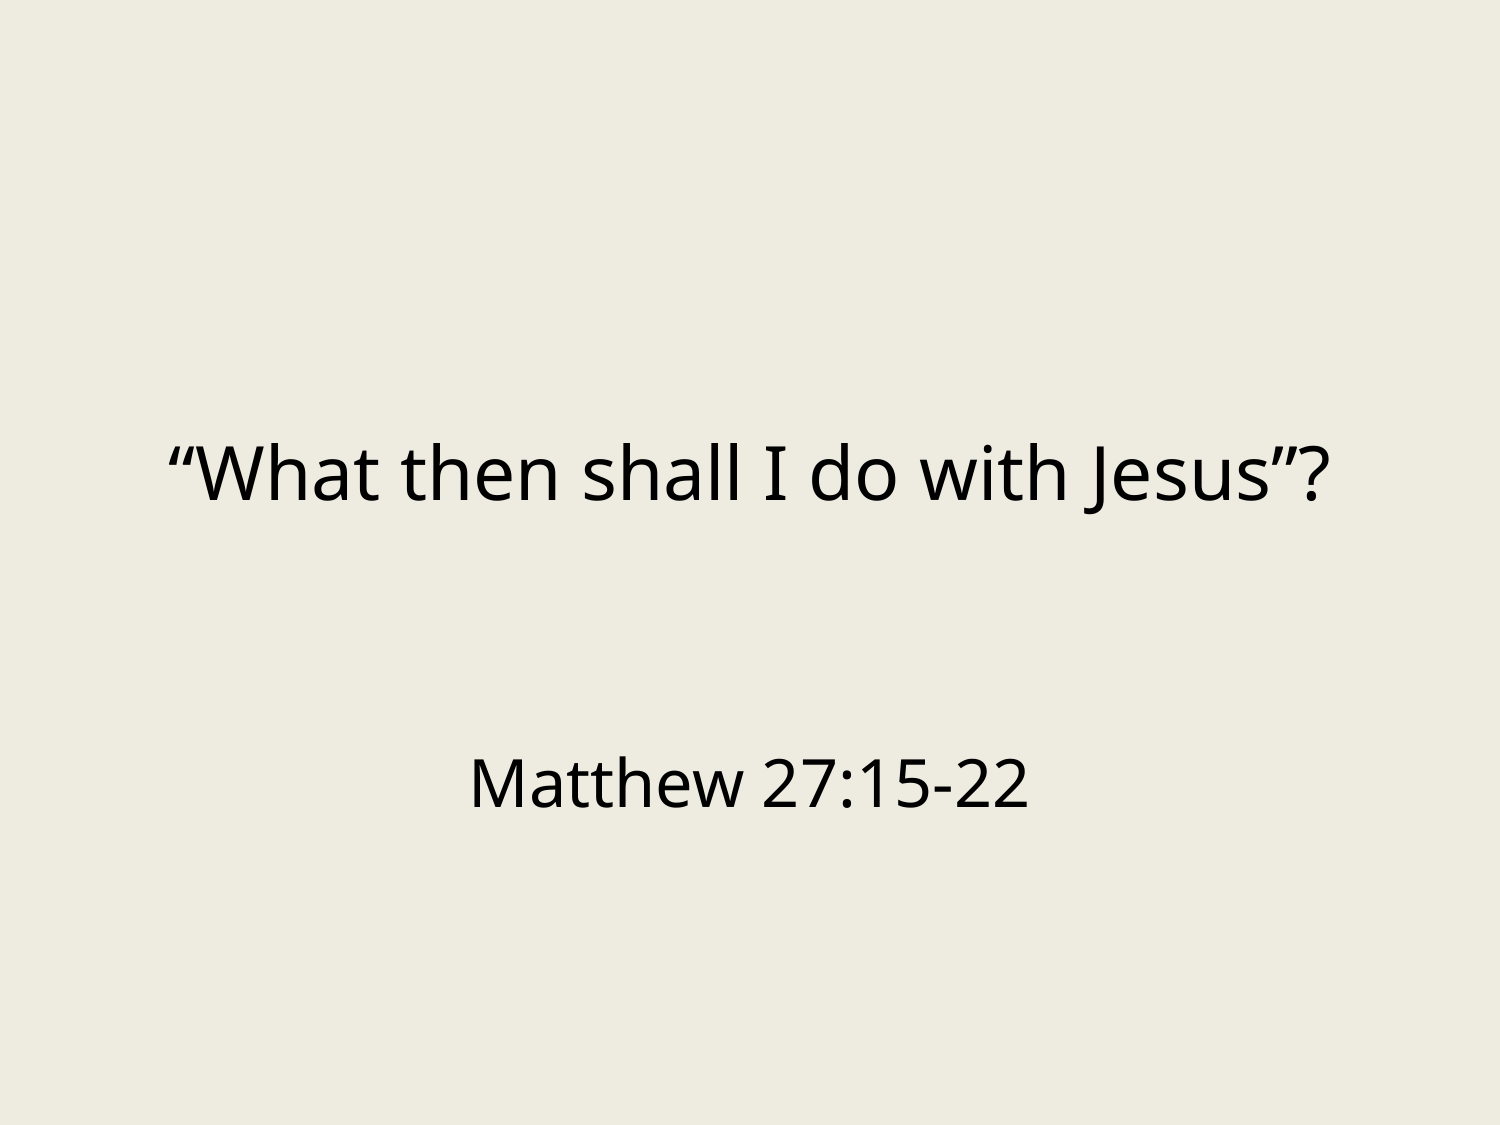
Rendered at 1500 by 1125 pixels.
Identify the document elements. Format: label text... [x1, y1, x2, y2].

subtitle Matthew 27:15-22 [225, 637, 1275, 925]
title “What then shall I do with Jesus”? [112, 349, 1388, 591]
